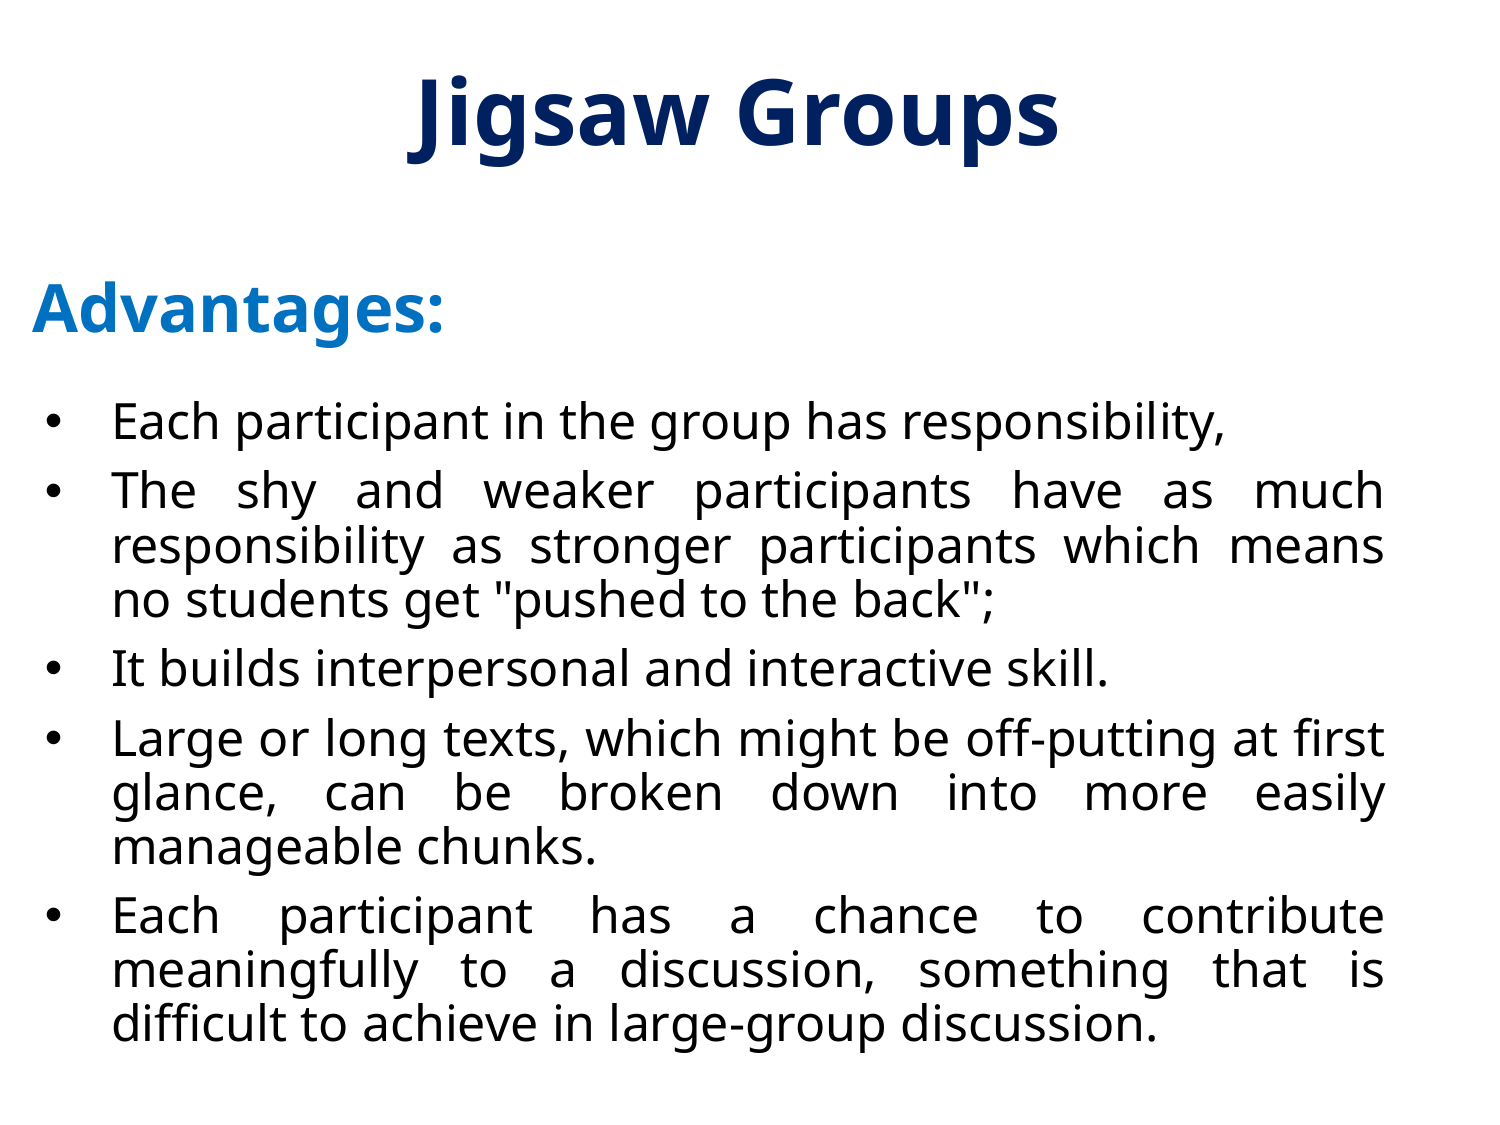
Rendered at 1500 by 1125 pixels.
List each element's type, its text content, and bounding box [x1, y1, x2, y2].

title Jigsaw Groups [0, 7, 1500, 225]
text_box Advantages: [17, 258, 461, 354]
list Each participant in the group has responsibility, The shy and weaker participants have as much responsibility as stronger participants which means no students get "pushed to the back"; It builds interpersonal and interactive skill. Large or long texts, which might be off-putting at first glance, can be broken down into more easily manageable chunks. Each participant has a chance to contribute meaningfully to a discussion, something that is difficult to achieve in large-group discussion. [29, 388, 1402, 1103]
